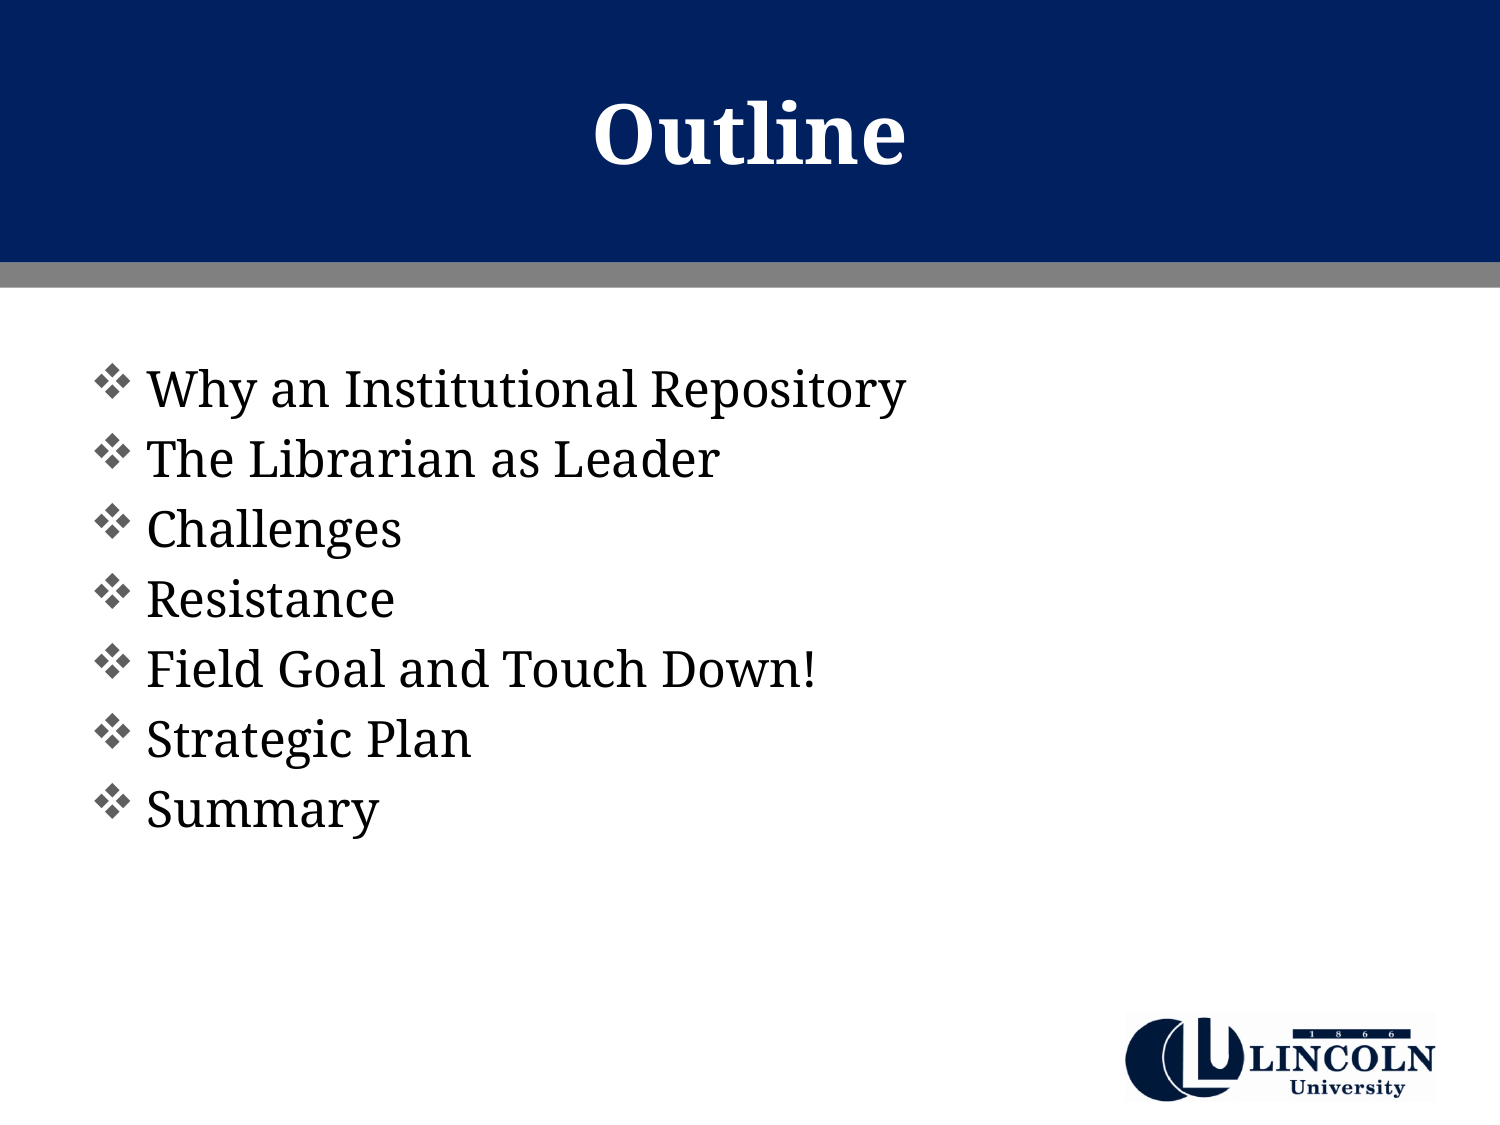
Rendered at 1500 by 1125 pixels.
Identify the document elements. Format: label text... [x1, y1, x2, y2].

picture [1125, 1012, 1436, 1102]
text_box [0, 263, 1500, 288]
text_box Why an Institutional Repository The Librarian as Leader Challenges Resistance Field Goal and Touch Down! Strategic Plan Summary [74, 349, 1425, 1093]
text_box Outline [0, 0, 1500, 263]
